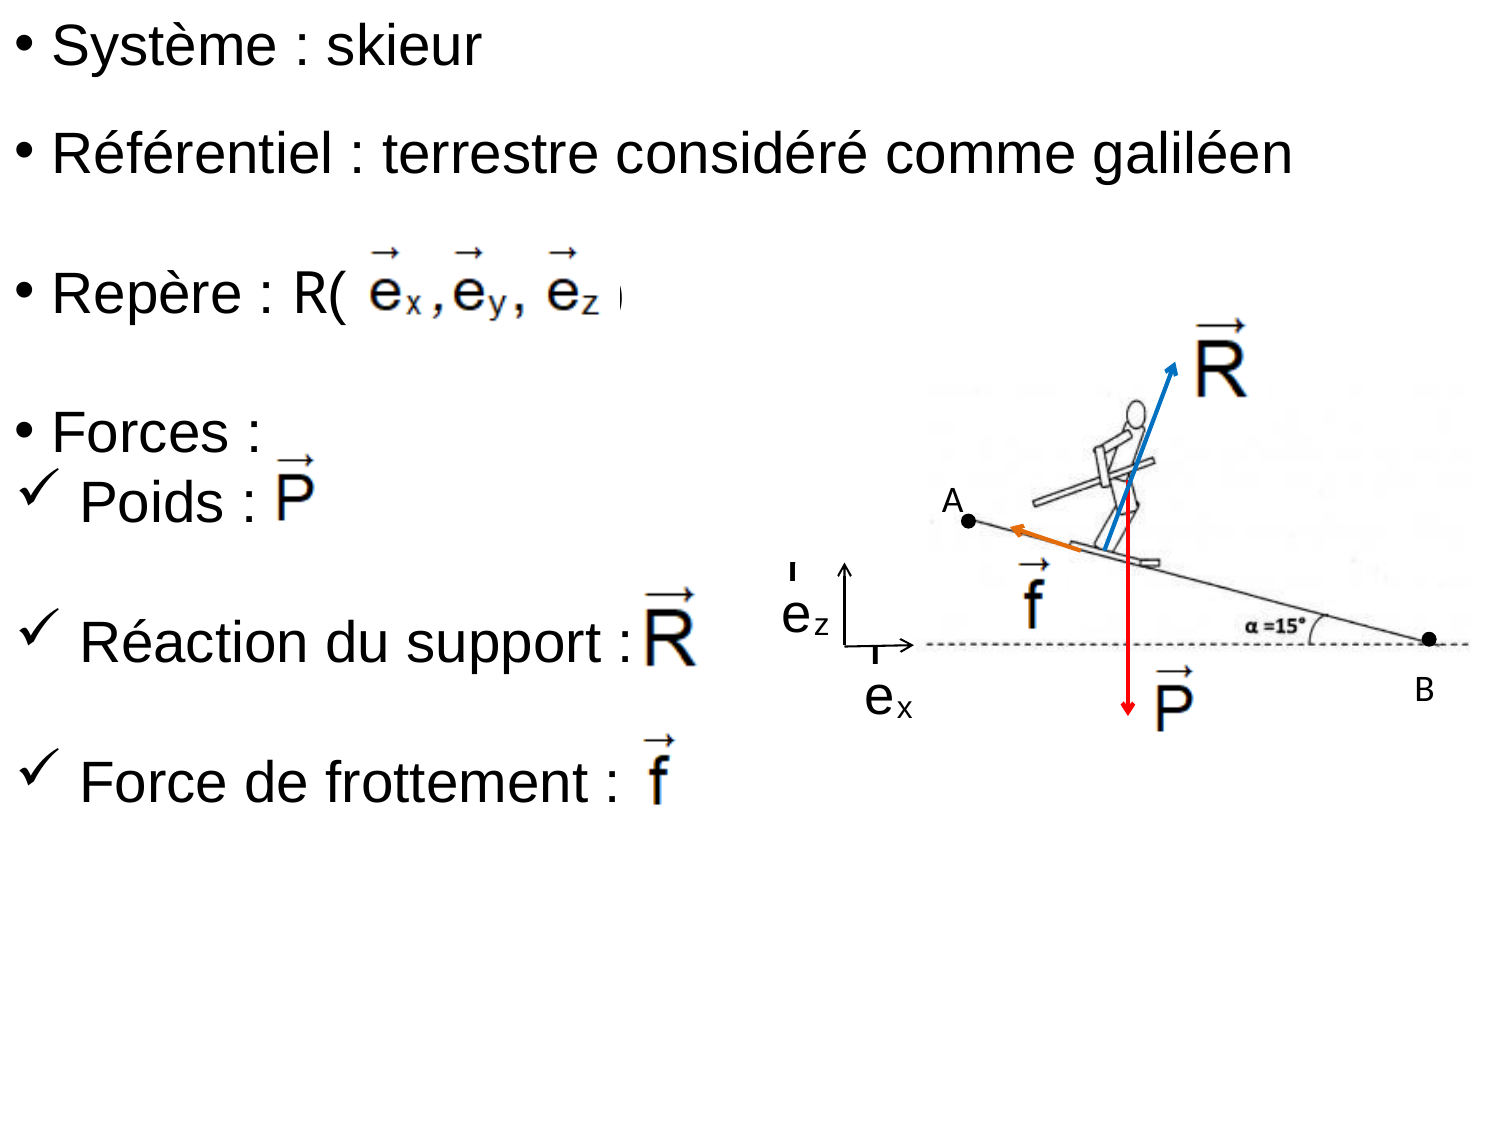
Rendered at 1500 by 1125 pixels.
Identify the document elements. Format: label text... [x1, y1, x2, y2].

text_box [1009, 526, 1081, 551]
text_box Système : skieur Référentiel : terrestre considéré comme galiléen Repère : R( ) Forces : Poids : Réaction du support : Force de frottement : [0, 0, 1500, 892]
picture [632, 726, 692, 811]
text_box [773, 562, 844, 648]
picture [257, 445, 352, 543]
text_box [856, 644, 927, 731]
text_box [1104, 361, 1176, 551]
picture [1136, 655, 1231, 754]
picture [363, 245, 620, 341]
picture [1183, 316, 1267, 411]
picture [891, 385, 1120, 658]
text_box B [1399, 668, 1459, 717]
picture [1137, 385, 1471, 658]
picture [632, 585, 716, 680]
